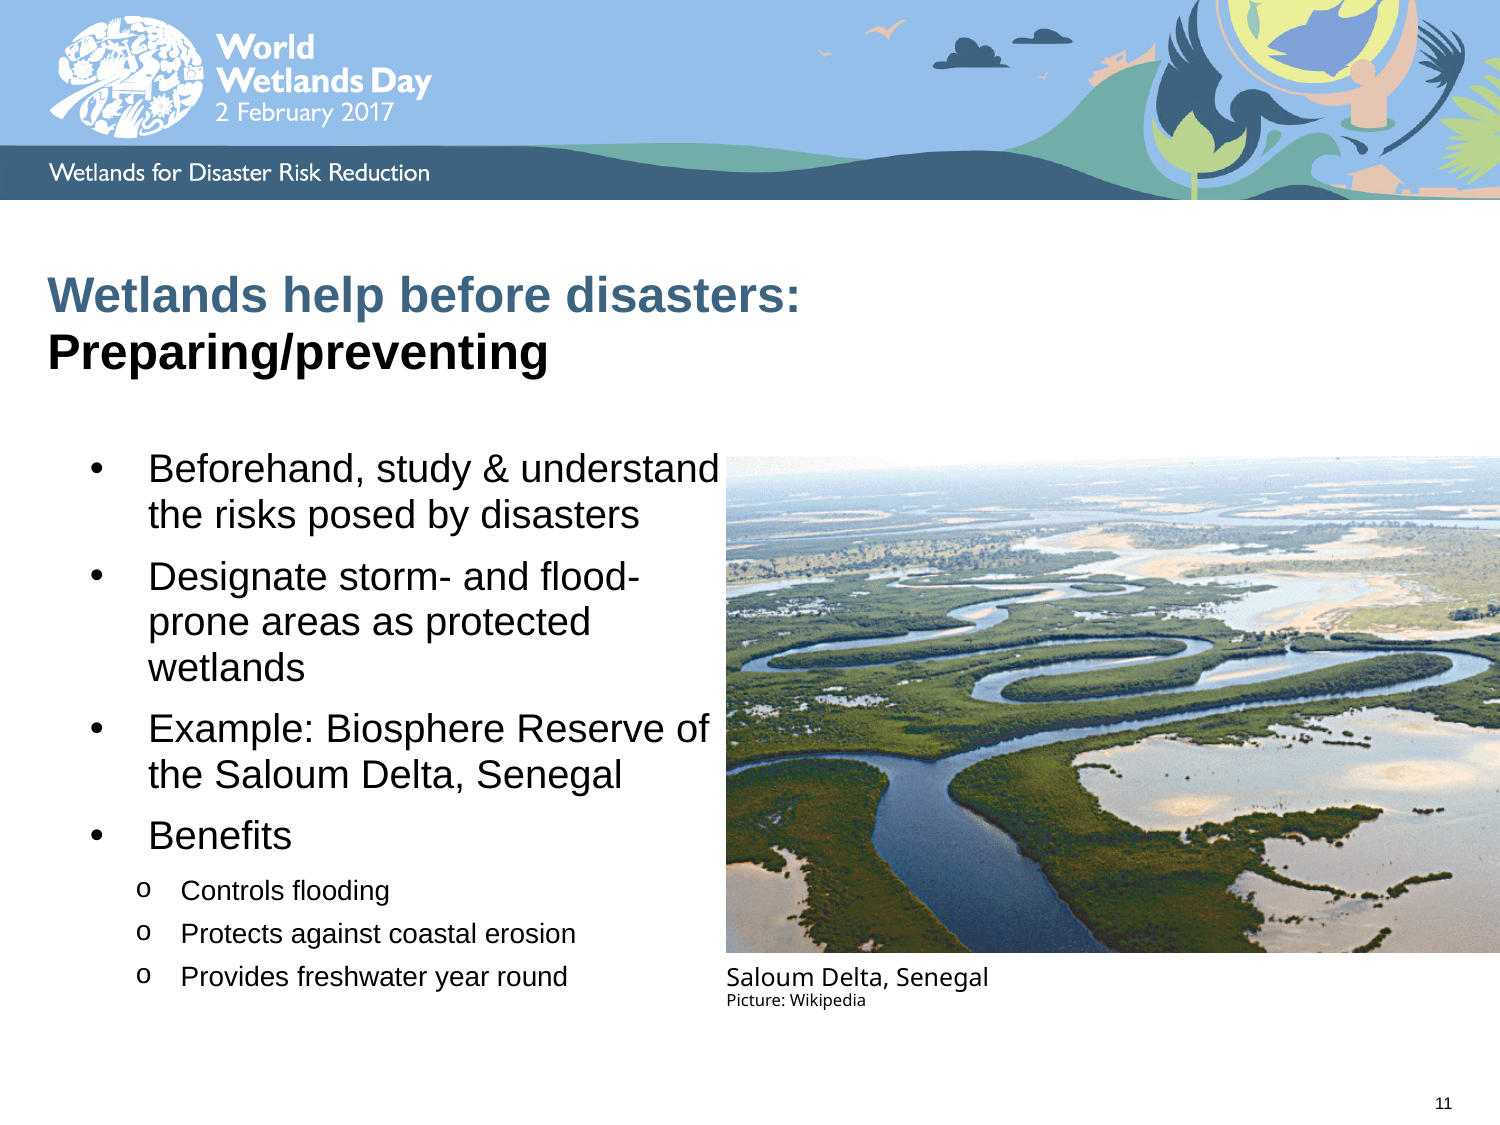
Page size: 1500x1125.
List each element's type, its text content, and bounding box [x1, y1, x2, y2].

list Beforehand, study & understand the risks posed by disasters Designate storm- and flood-prone areas as protected wetlands Example: Biosphere Reserve of the Saloum Delta, Senegal Benefits Controls flooding Protects against coastal erosion Provides freshwater year round [75, 438, 738, 1047]
text_box Saloum Delta, Senegal Picture: Wikipedia [726, 963, 1152, 1011]
picture [725, 455, 1500, 953]
picture [0, 0, 1500, 200]
title Wetlands help before disasters: Preparing/preventing [46, 266, 1483, 383]
slide_number 11 [1370, 1092, 1453, 1114]
